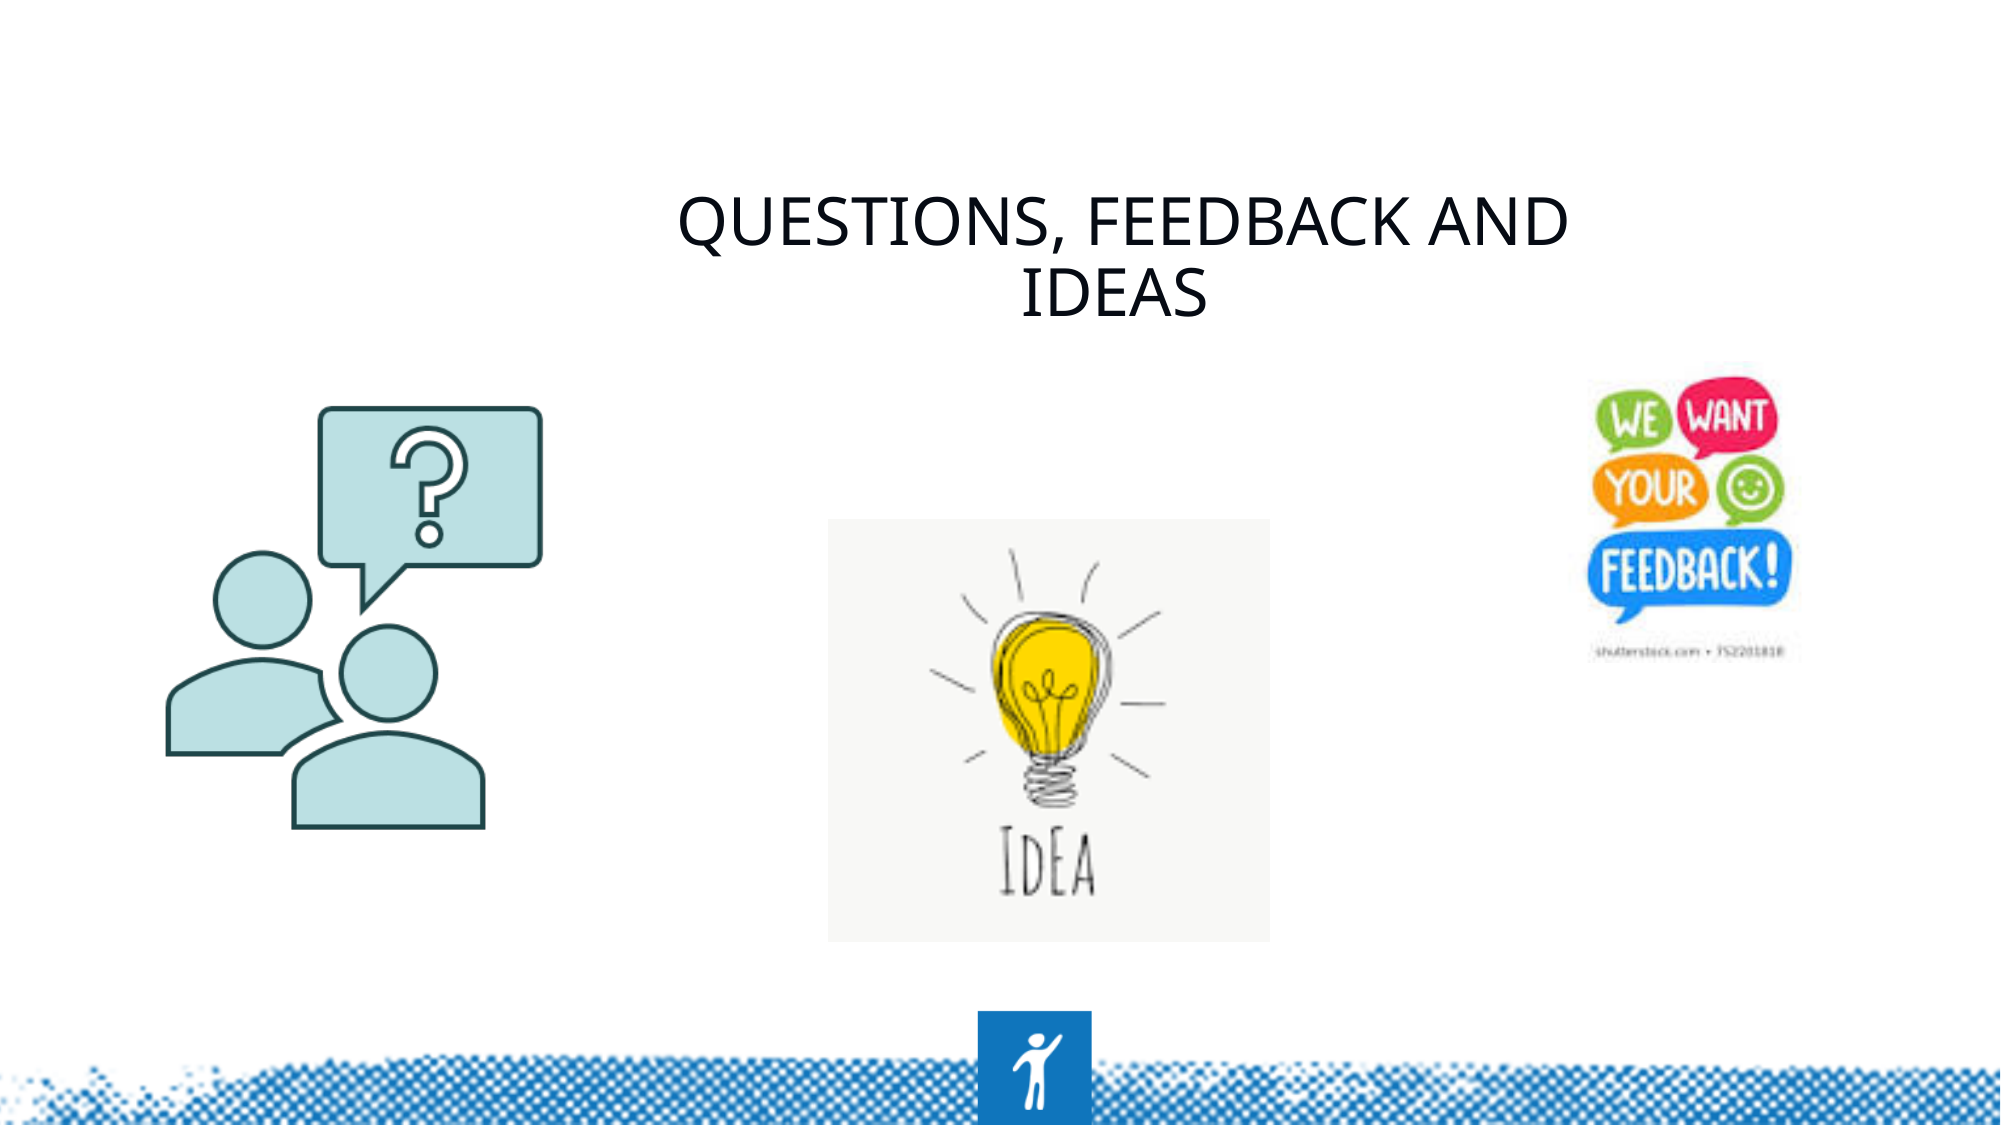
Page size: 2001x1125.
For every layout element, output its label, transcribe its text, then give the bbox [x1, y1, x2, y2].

picture [0, 0, 2001, 1125]
title QUESTIONS, FEEDBACK AND IDEAS [584, 140, 1664, 379]
